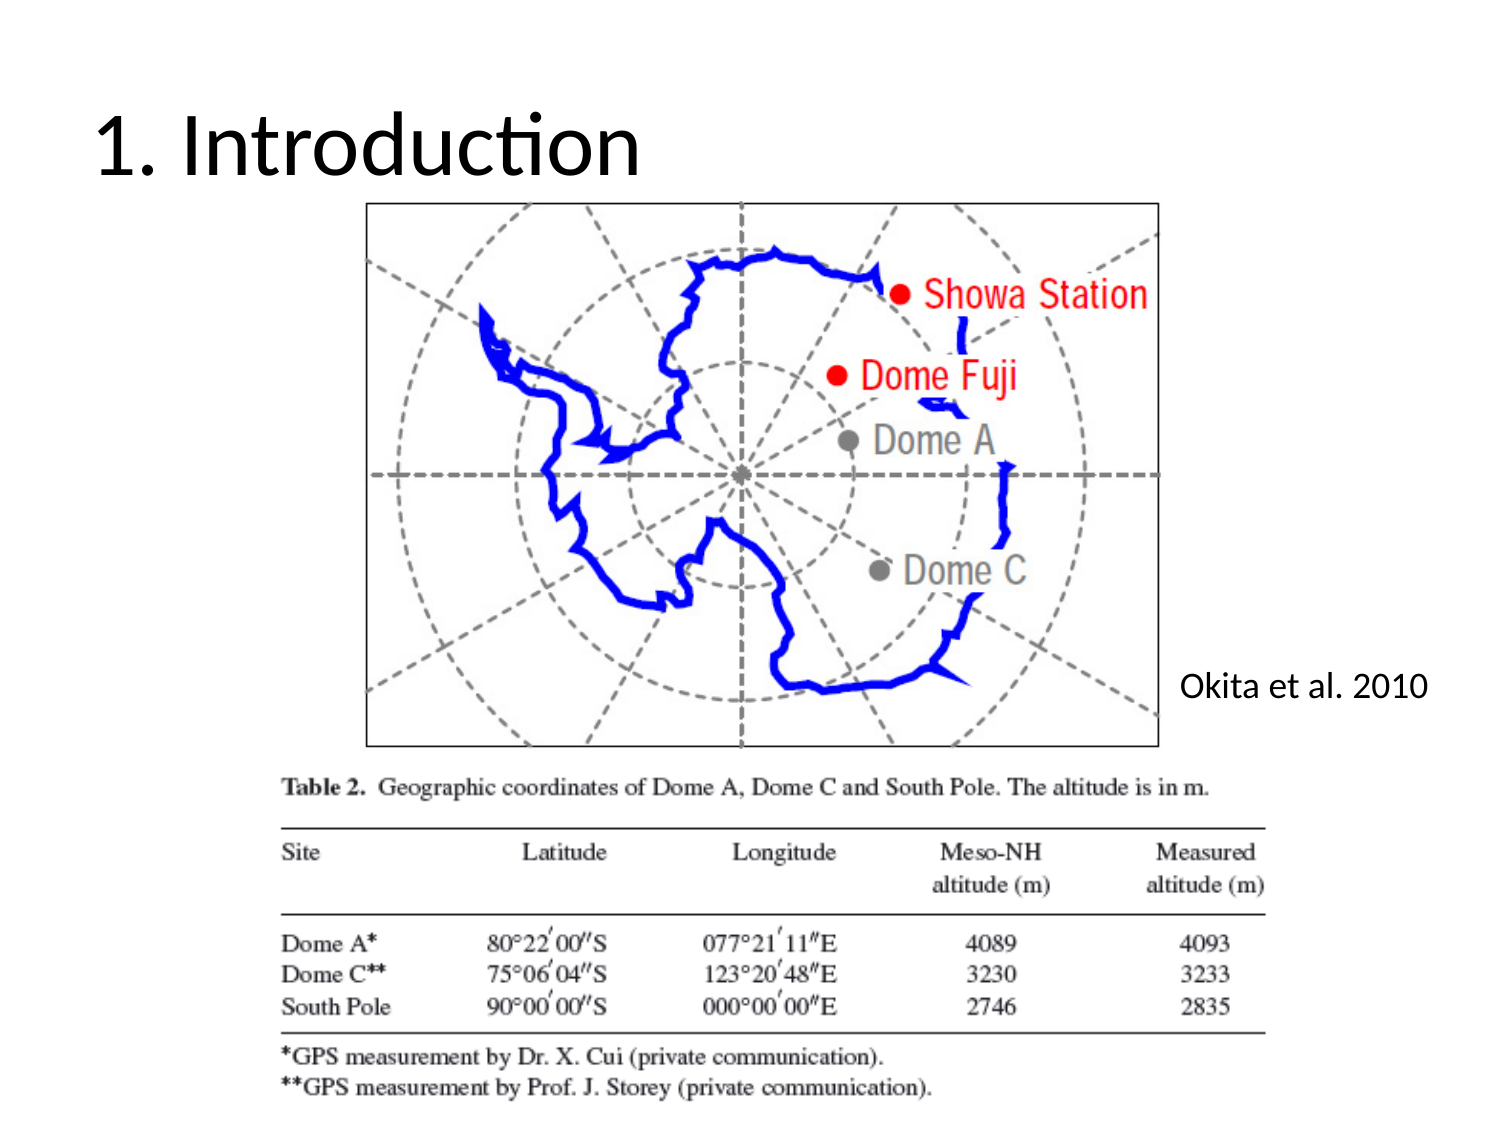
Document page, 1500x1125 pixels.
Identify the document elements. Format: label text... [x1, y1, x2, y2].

picture [359, 200, 1164, 752]
picture [263, 757, 1282, 1118]
title 1. Introduction [75, 45, 1425, 233]
text_box Okita et al. 2010 [1169, 654, 1444, 714]
